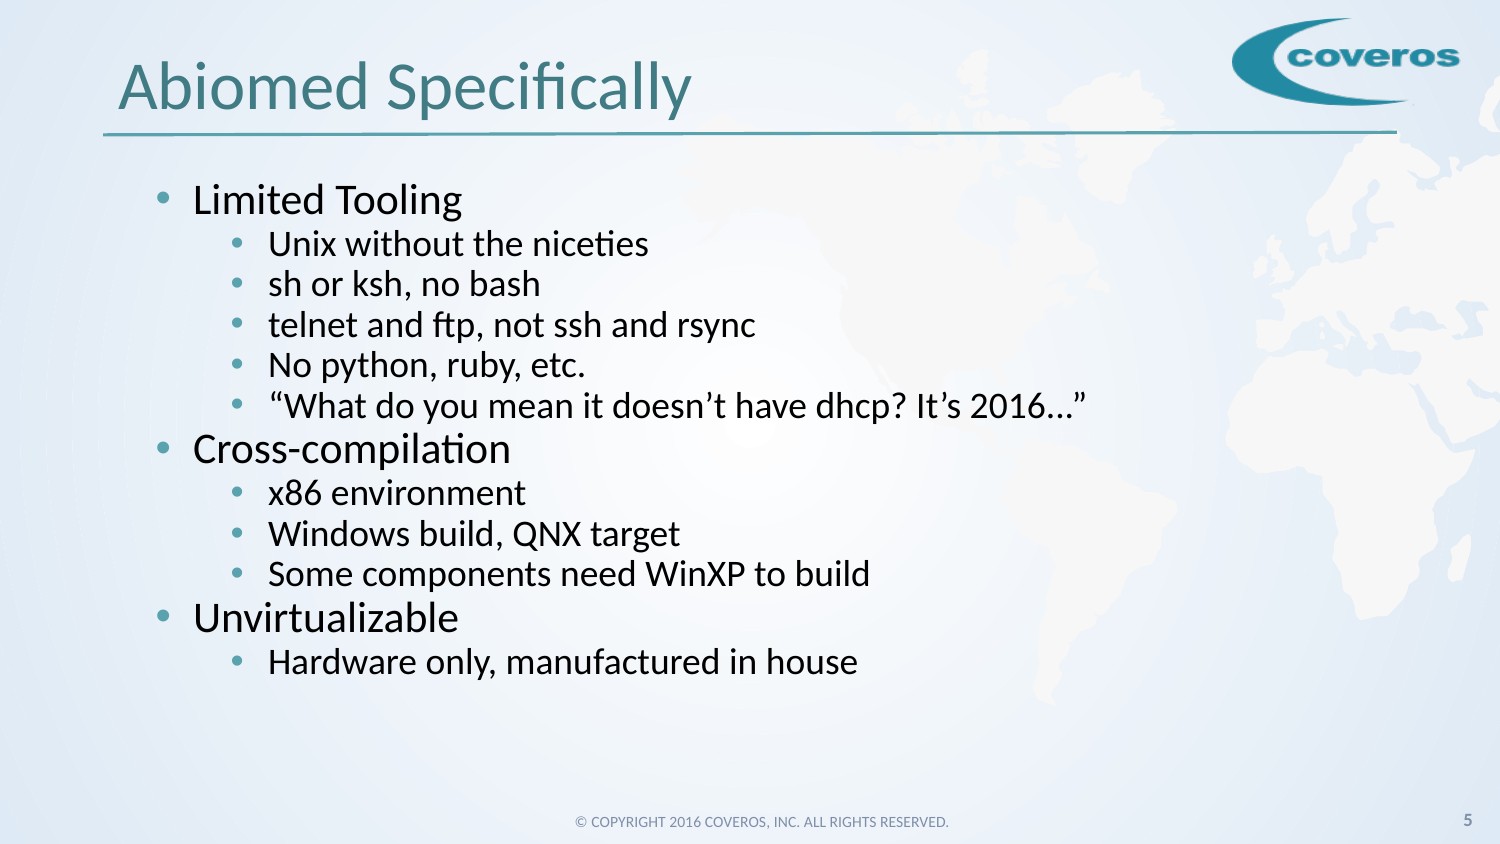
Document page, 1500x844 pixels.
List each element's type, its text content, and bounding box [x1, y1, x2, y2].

list Limited Tooling Unix without the niceties sh or ksh, no bash telnet and ftp, not ssh and rsync No python, ruby, etc. “What do you mean it doesn’t have dhcp? It’s 2016...” Cross-compilation x86 environment Windows build, QNX target Some components need WinXP to build Unvirtualizable Hardware only, manufactured in house [103, 169, 1397, 760]
picture [1397, 18, 1500, 108]
title Abiomed Specifically [103, 4, 1397, 169]
